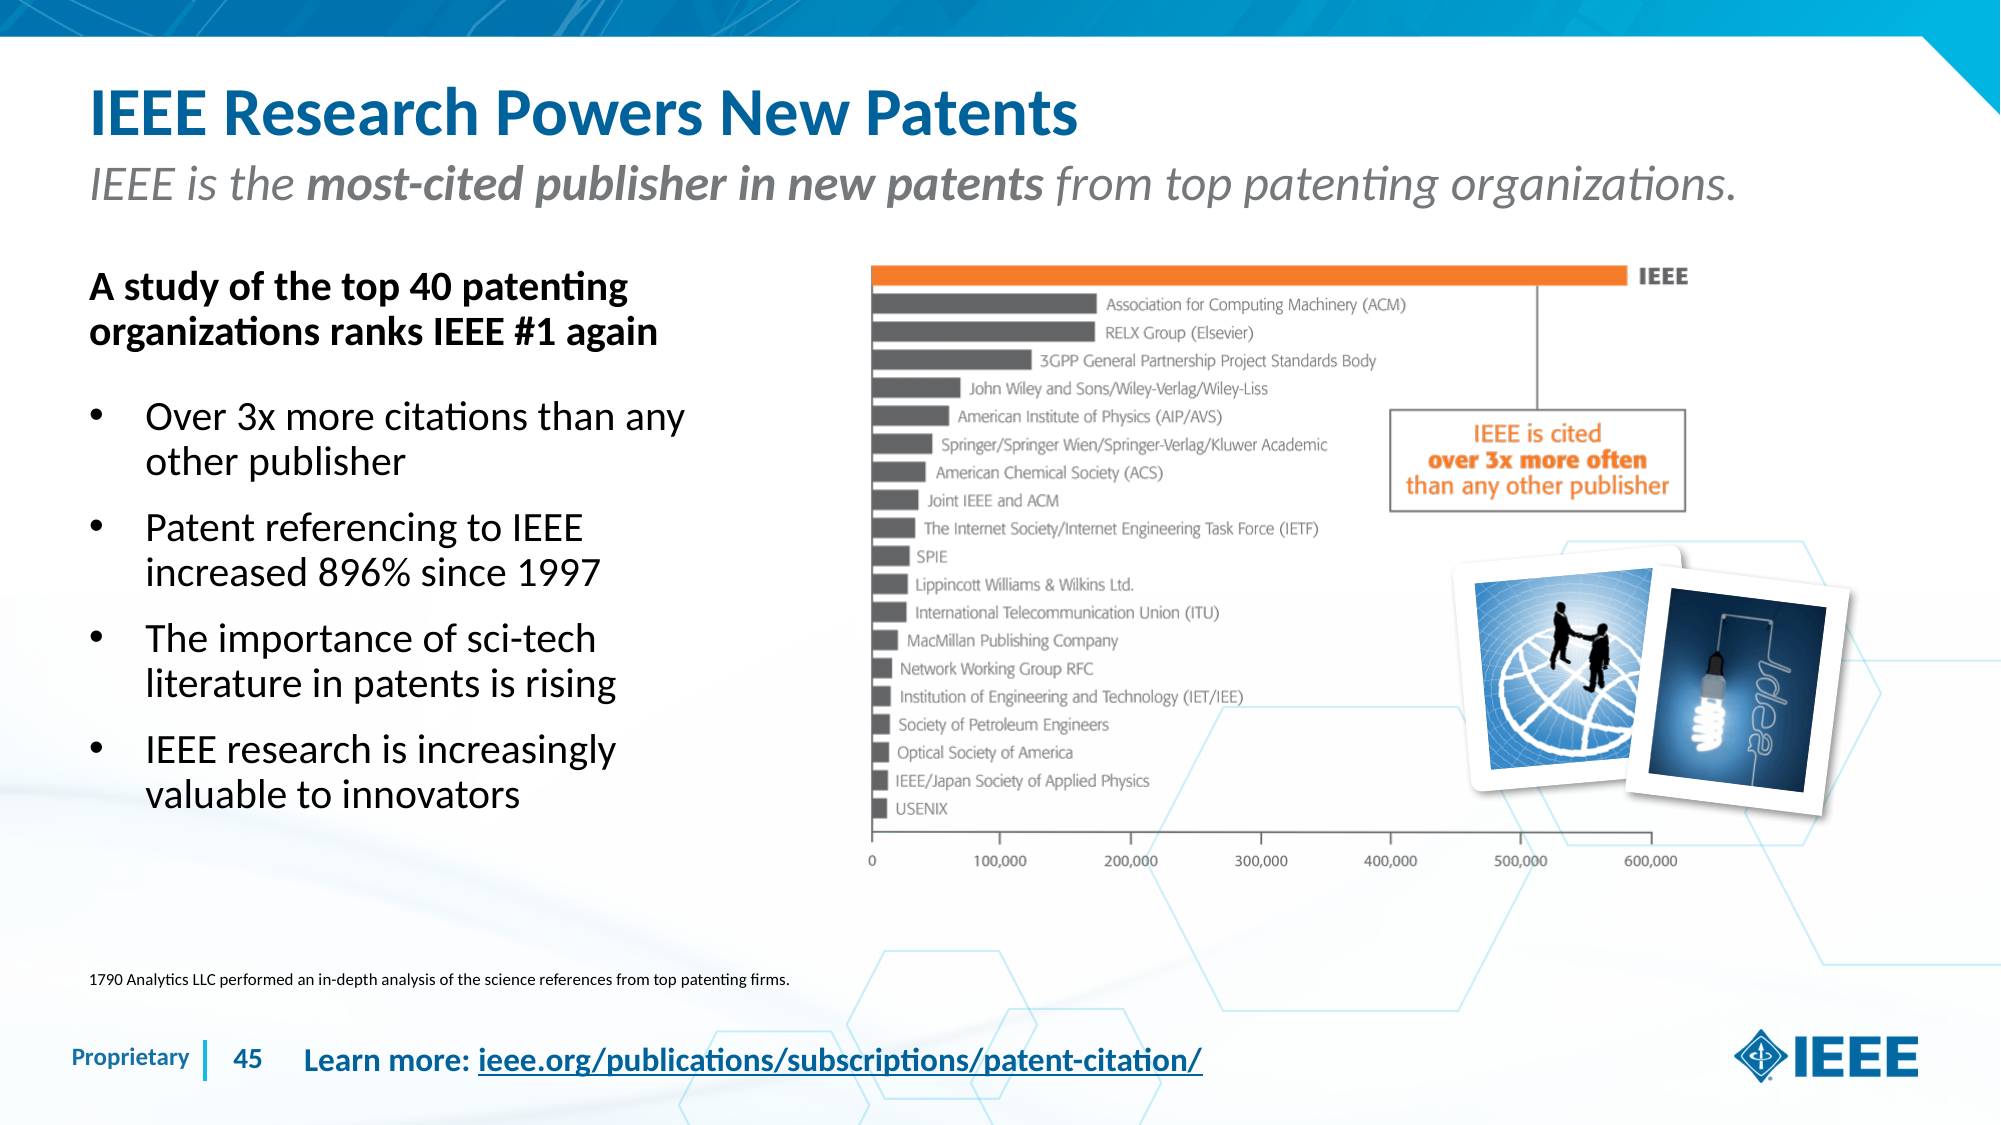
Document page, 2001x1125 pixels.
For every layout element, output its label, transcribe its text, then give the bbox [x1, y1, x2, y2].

list A study of the top 40 patenting organizations ranks IEEE #1 again [74, 256, 756, 432]
slide_number 45 [218, 1041, 289, 1072]
list IEEE is the most-cited publisher in new patents from top patenting organizations. [74, 149, 1930, 237]
text_box Learn more: ieee.org/publications/subscriptions/patent-citation/ [289, 1023, 1219, 1086]
title IEEE Research Powers New Patents [74, 68, 1928, 149]
list Over 3x more citations than any other publisher Patent referencing to IEEE increased 896% since 1997 The importance of sci-tech literature in patents is rising IEEE research is increasingly valuable to innovators [74, 432, 756, 926]
picture [0, 0, 2000, 135]
picture [1816, 607, 1826, 684]
picture [0, 212, 2000, 1125]
text_box 1790 Analytics LLC performed an in-depth analysis of the science references from top patenting firms. [74, 961, 1196, 1008]
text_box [1771, 574, 1816, 784]
